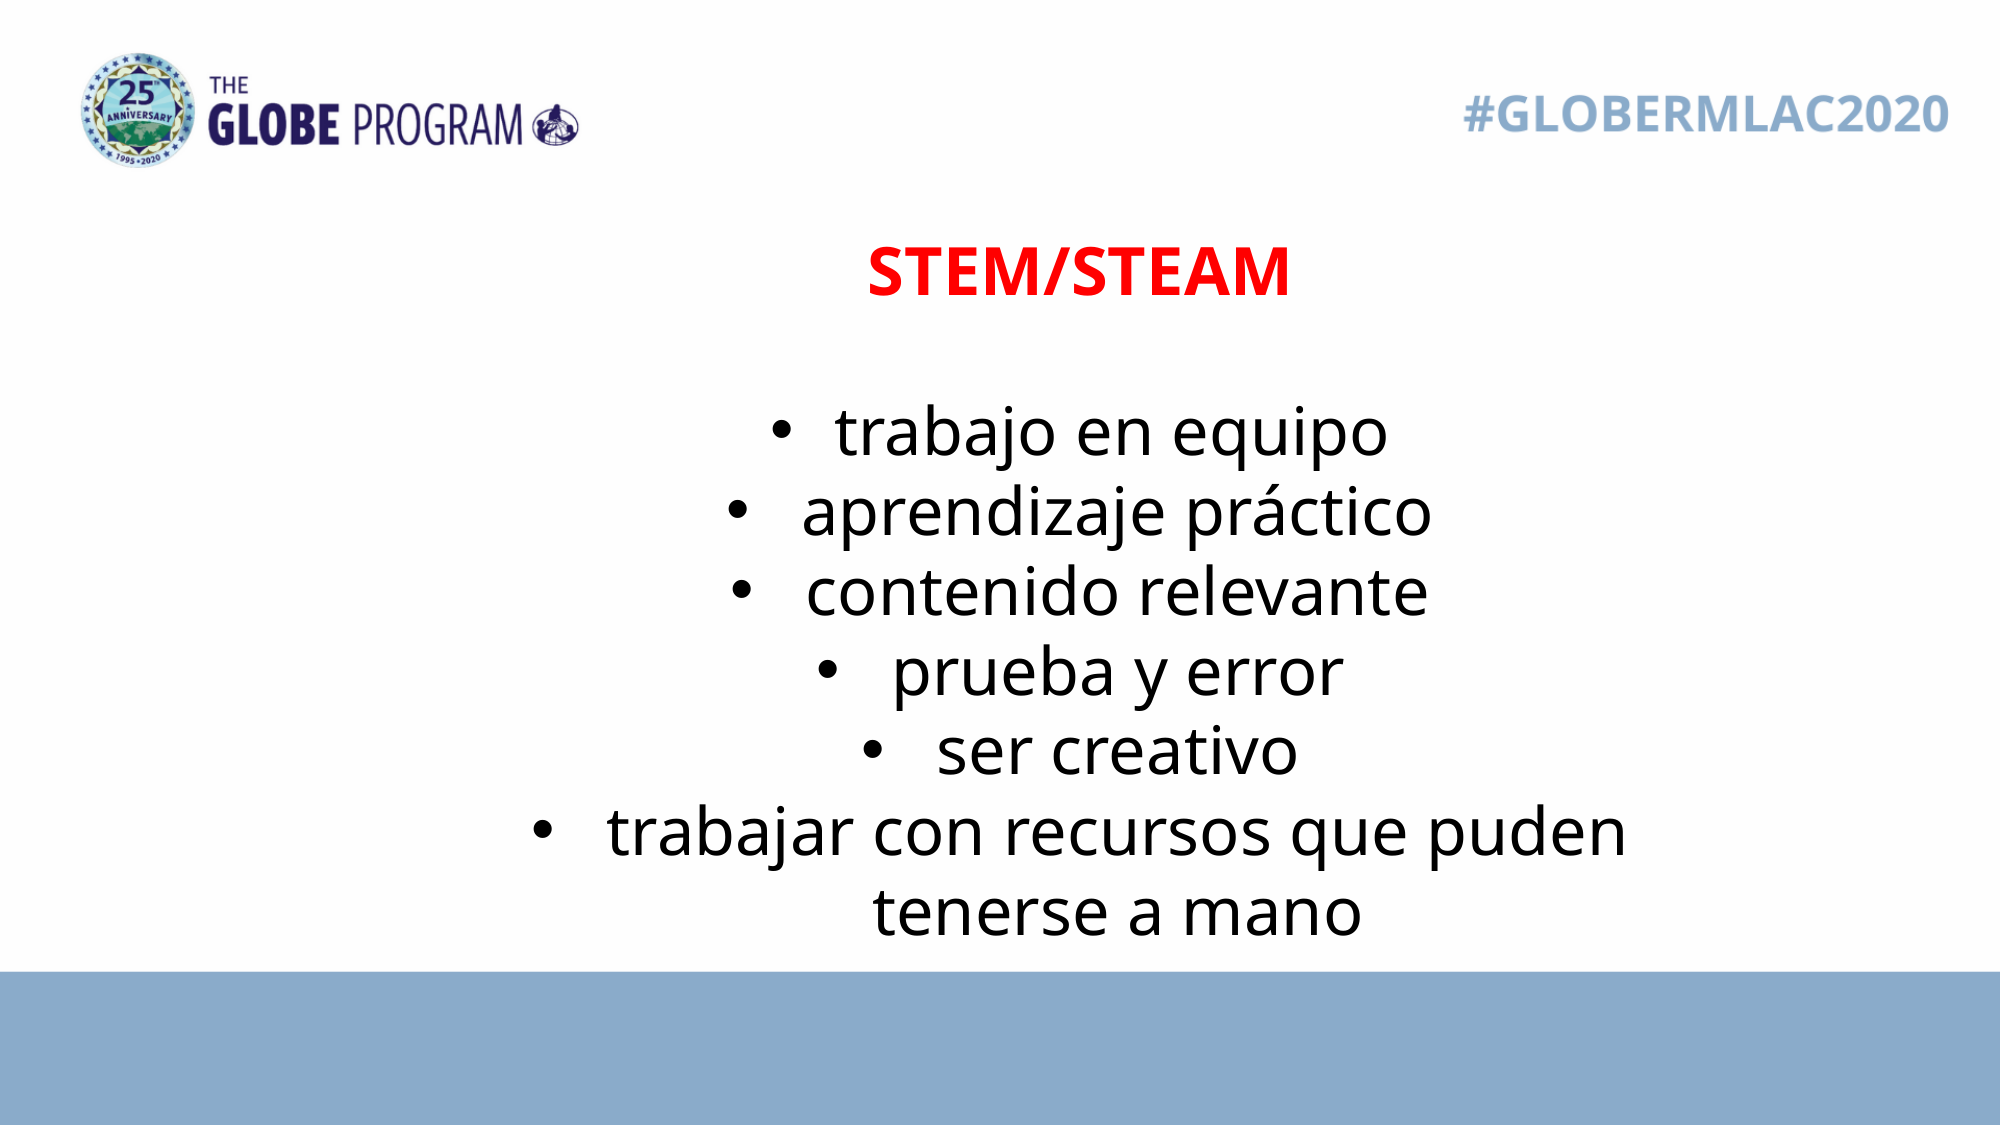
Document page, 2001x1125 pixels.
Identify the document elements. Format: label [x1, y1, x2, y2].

list [0, 0, 2000, 1125]
